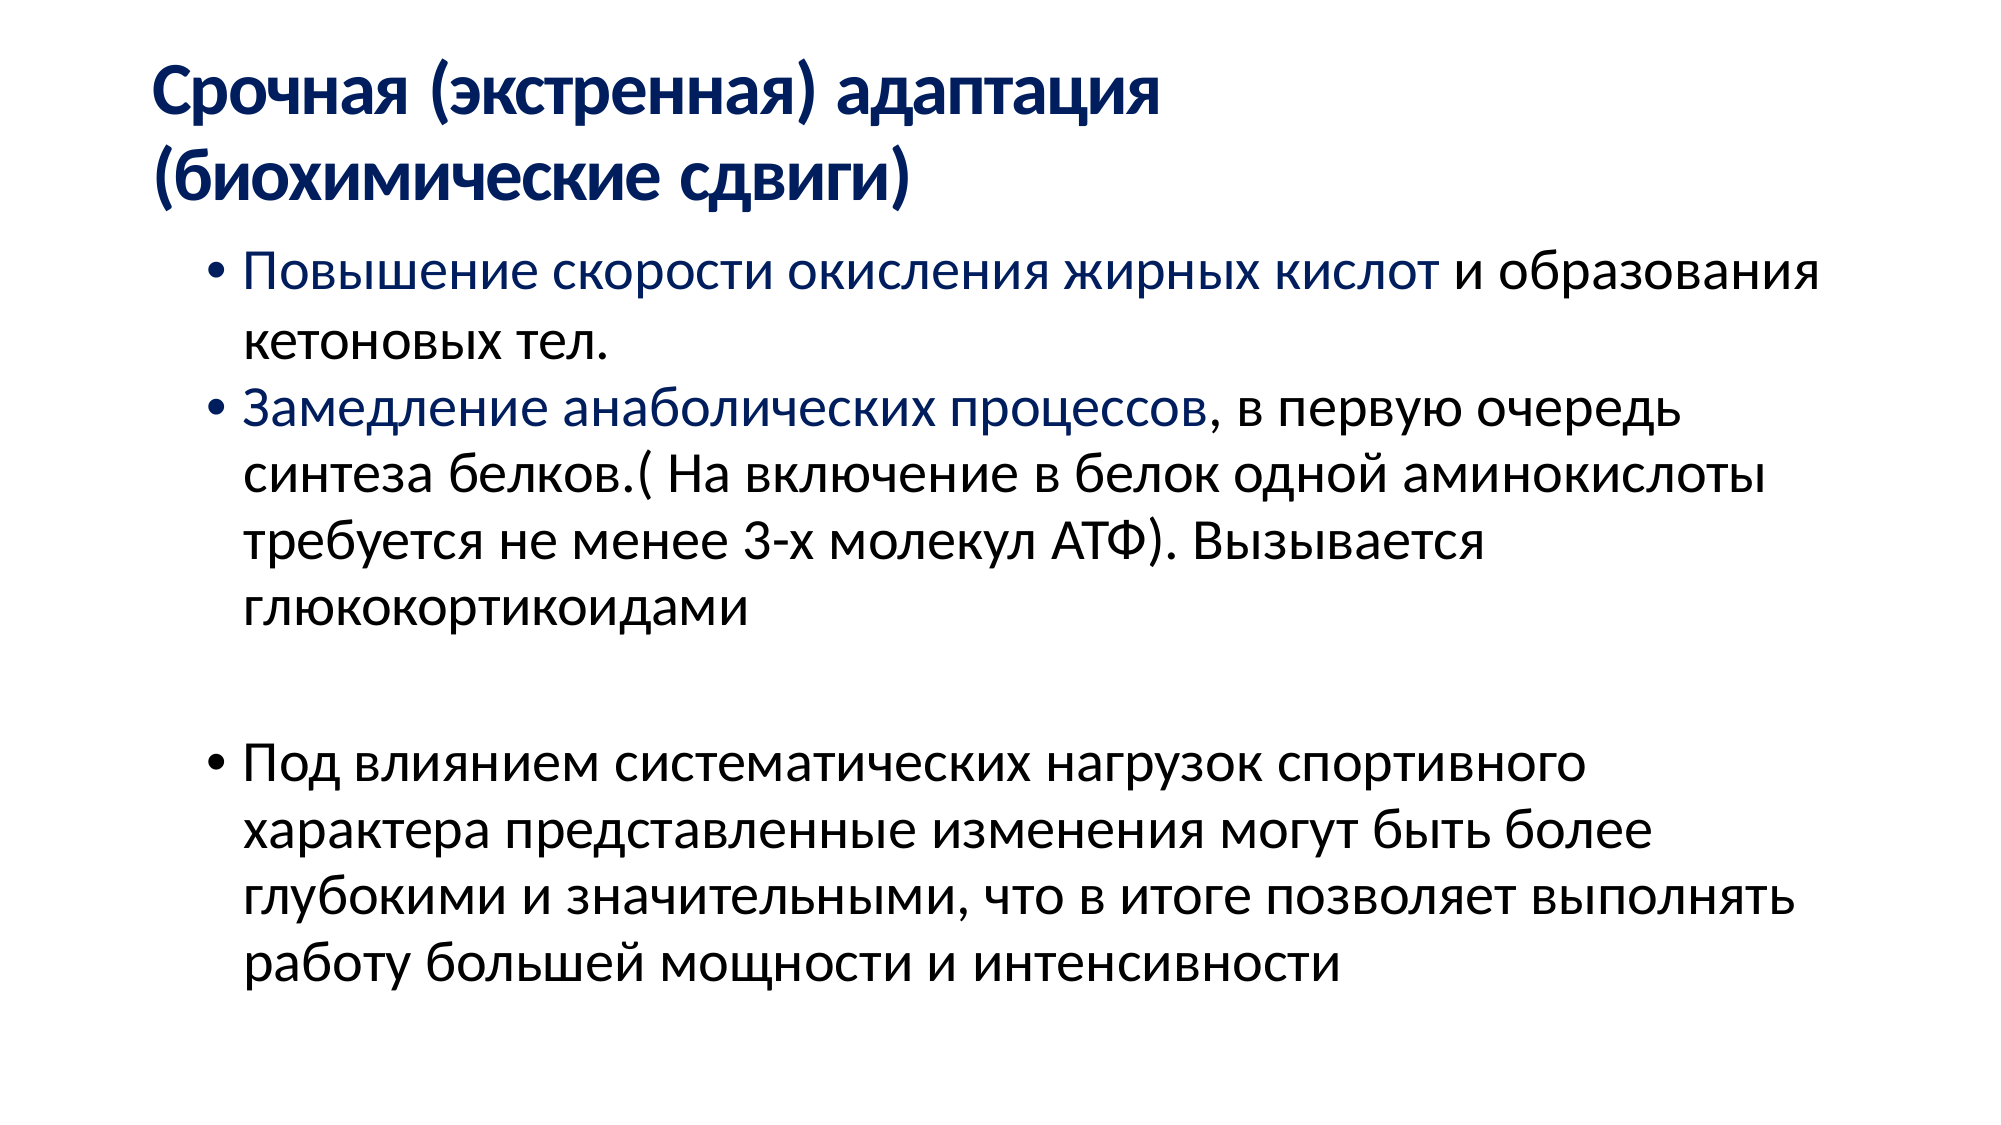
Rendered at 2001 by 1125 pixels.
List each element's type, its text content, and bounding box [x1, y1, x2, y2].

text_box Срочная (экстренная) адаптация (биохимические сдвиги) • Повышение скорости окисления жирных кислот и образования кетоновых тел. • Замедление анаболических процессов, в первую очередь синтеза белков.( На включение в белок одной аминокислоты требуется не менее 3-х молекул АТФ). Вызывается глюкокортикоидами • Под влиянием систематических нагрузок спортивного характера представленные изменения могут быть более глубокими и значительными, что в итоге позволяет выполнять работу большей мощности и интенсивности [152, 46, 1825, 995]
